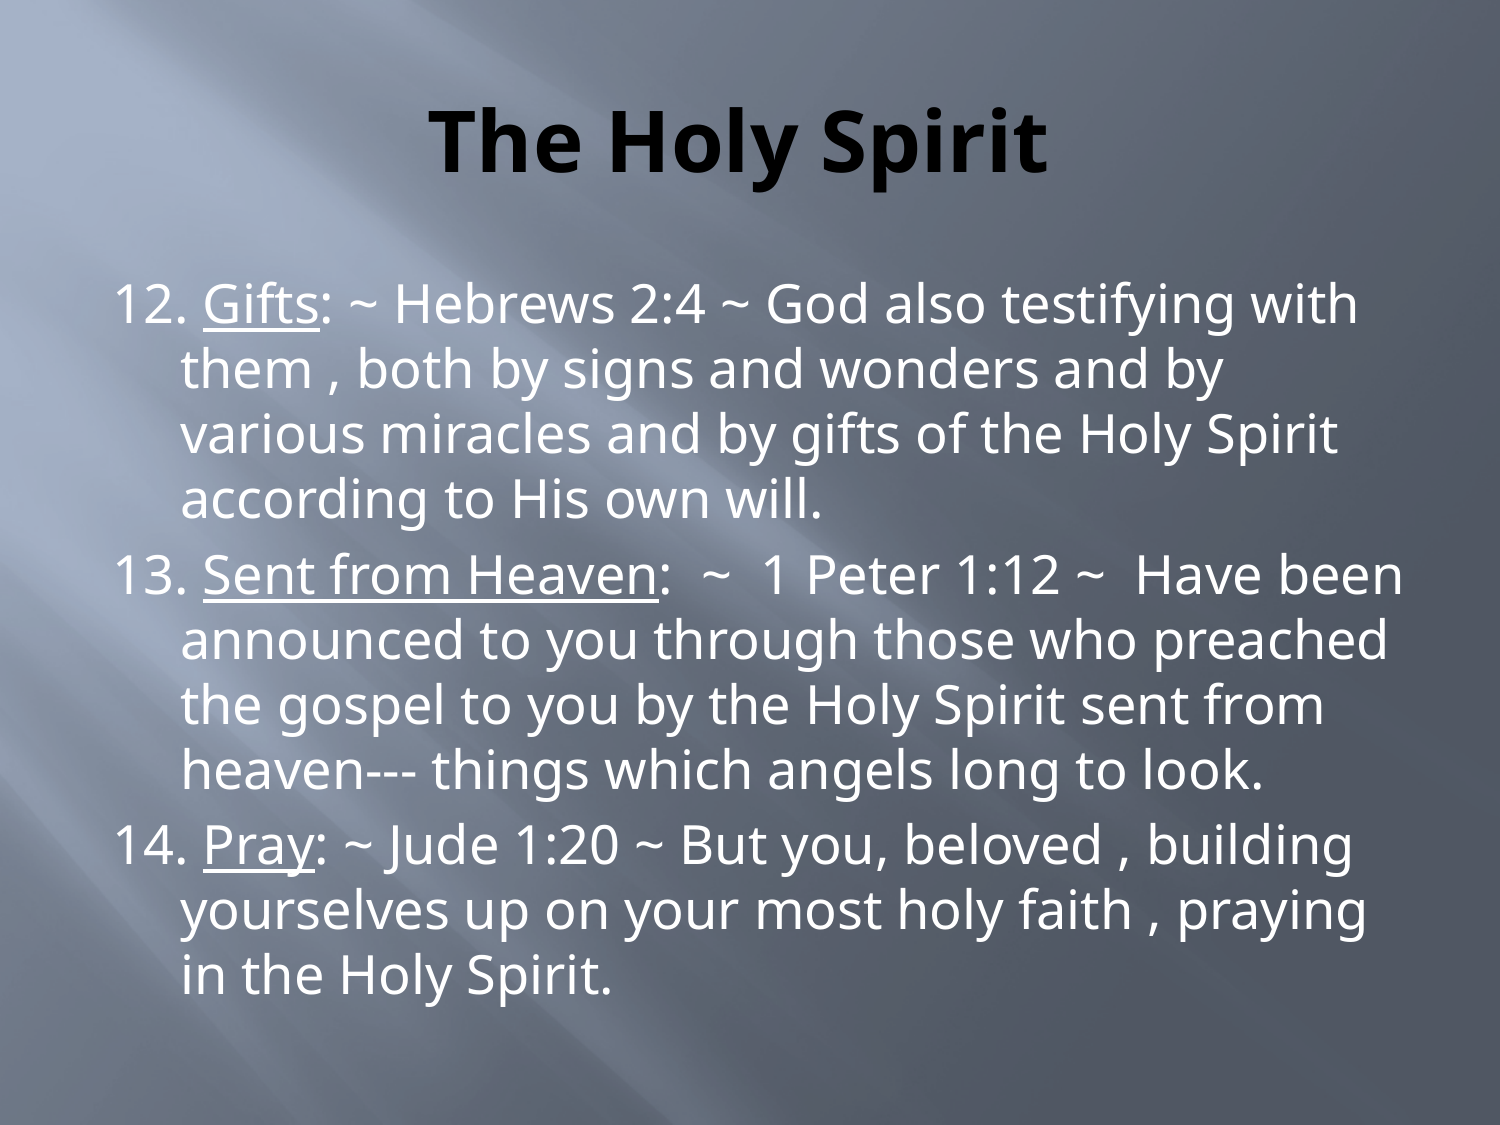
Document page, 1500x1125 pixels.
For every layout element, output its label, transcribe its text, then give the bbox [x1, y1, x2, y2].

list 12. Gifts: ~ Hebrews 2:4 ~ God also testifying with them , both by signs and wonders and by various miracles and by gifts of the Holy Spirit according to His own will. 13. Sent from Heaven: ~ 1 Peter 1:12 ~ Have been announced to you through those who preached the gospel to you by the Holy Spirit sent from heaven--- things which angels long to look. 14. Pray: ~ Jude 1:20 ~ But you, beloved , building yourselves up on your most holy faith , praying in the Holy Spirit. [75, 262, 1425, 1035]
title The Holy Spirit [75, 45, 1425, 233]
